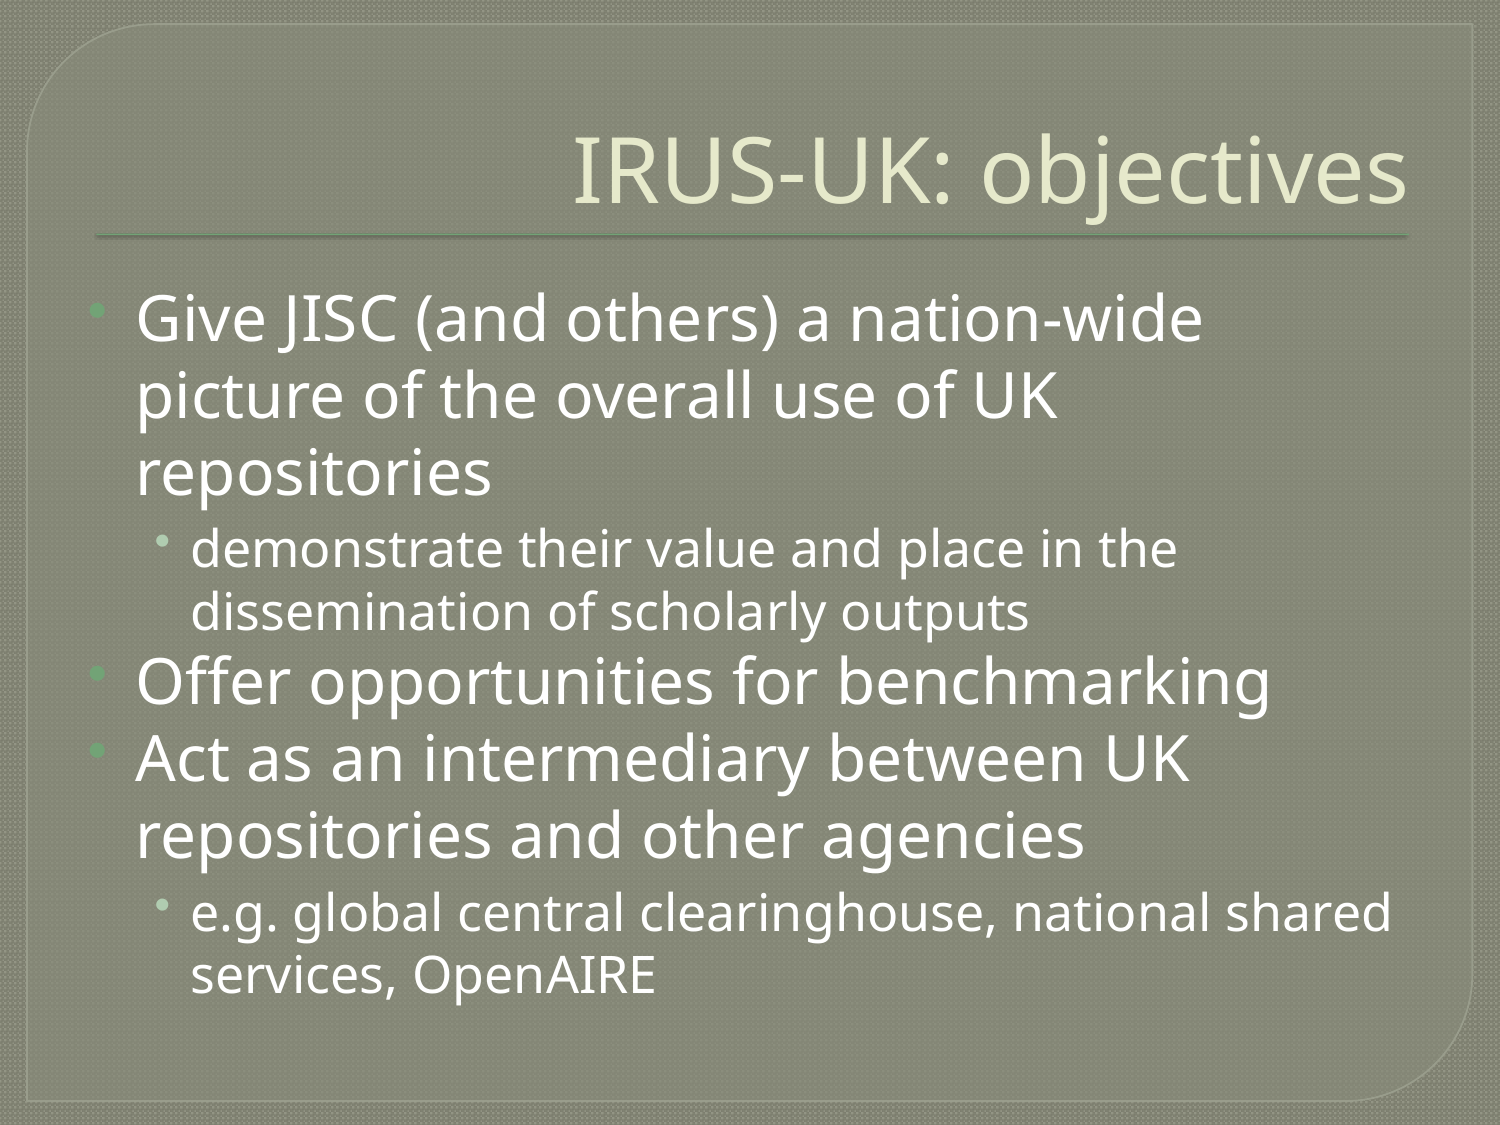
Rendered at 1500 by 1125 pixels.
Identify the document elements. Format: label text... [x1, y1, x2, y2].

title IRUS-UK: objectives [75, 41, 1425, 230]
list Give JISC (and others) a nation-wide picture of the overall use of UK repositories demonstrate their value and place in the dissemination of scholarly outputs Offer opportunities for benchmarking Act as an intermediary between UK repositories and other agencies e.g. global central clearinghouse, national shared services, OpenAIRE [75, 270, 1425, 1013]
